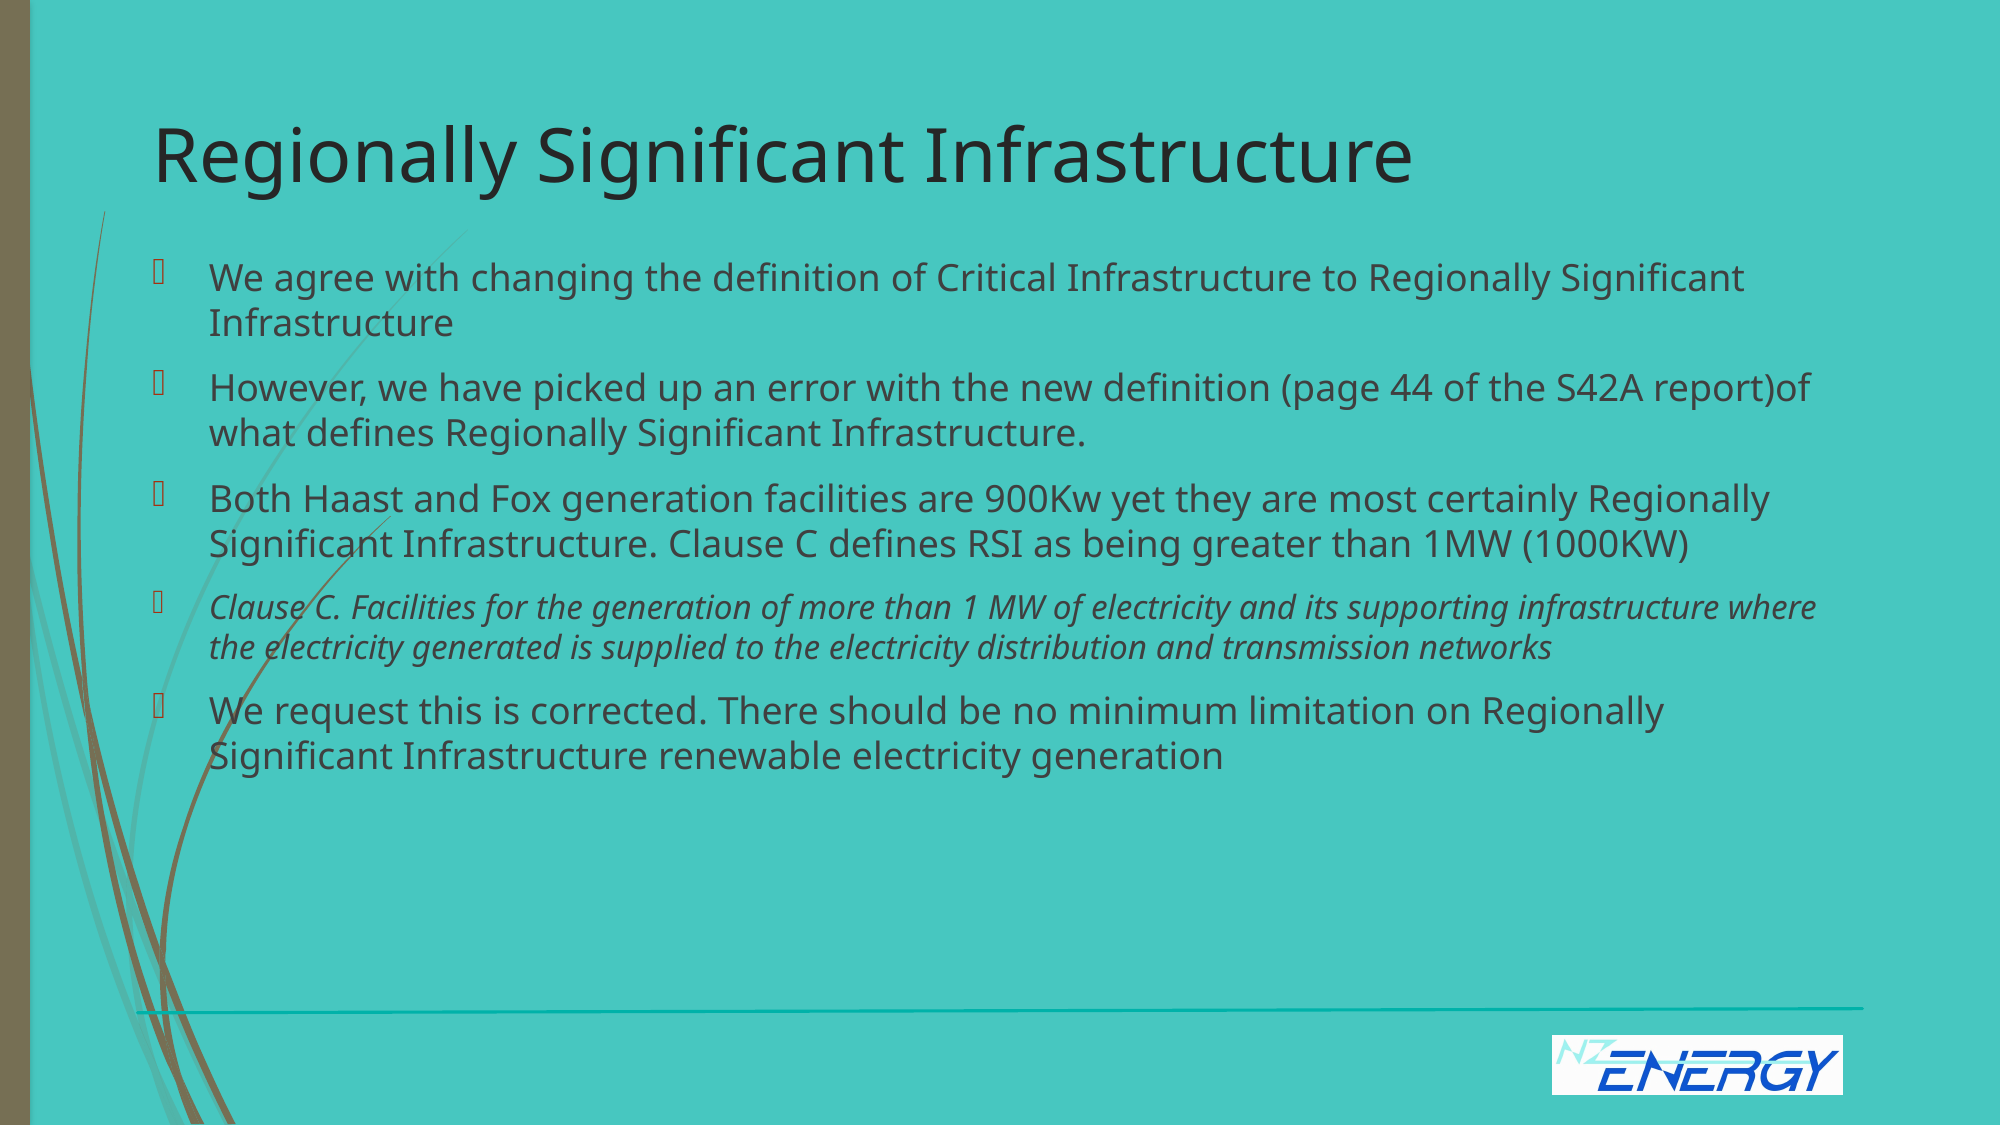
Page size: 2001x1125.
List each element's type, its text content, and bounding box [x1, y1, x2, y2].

title Regionally Significant Infrastructure [137, 59, 1863, 246]
list We agree with changing the definition of Critical Infrastructure to Regionally Significant Infrastructure However, we have picked up an error with the new definition (page 44 of the S42A report)of what defines Regionally Significant Infrastructure. Both Haast and Fox generation facilities are 900Kw yet they are most certainly Regionally Significant Infrastructure. Clause C defines RSI as being greater than 1MW (1000KW) Clause C. Facilities for the generation of more than 1 MW of electricity and its supporting infrastructure where the electricity generated is supplied to the electricity distribution and transmission networks We request this is corrected. There should be no minimum limitation on Regionally Significant Infrastructure renewable electricity generation [137, 246, 1863, 969]
picture [1552, 1035, 1843, 1095]
